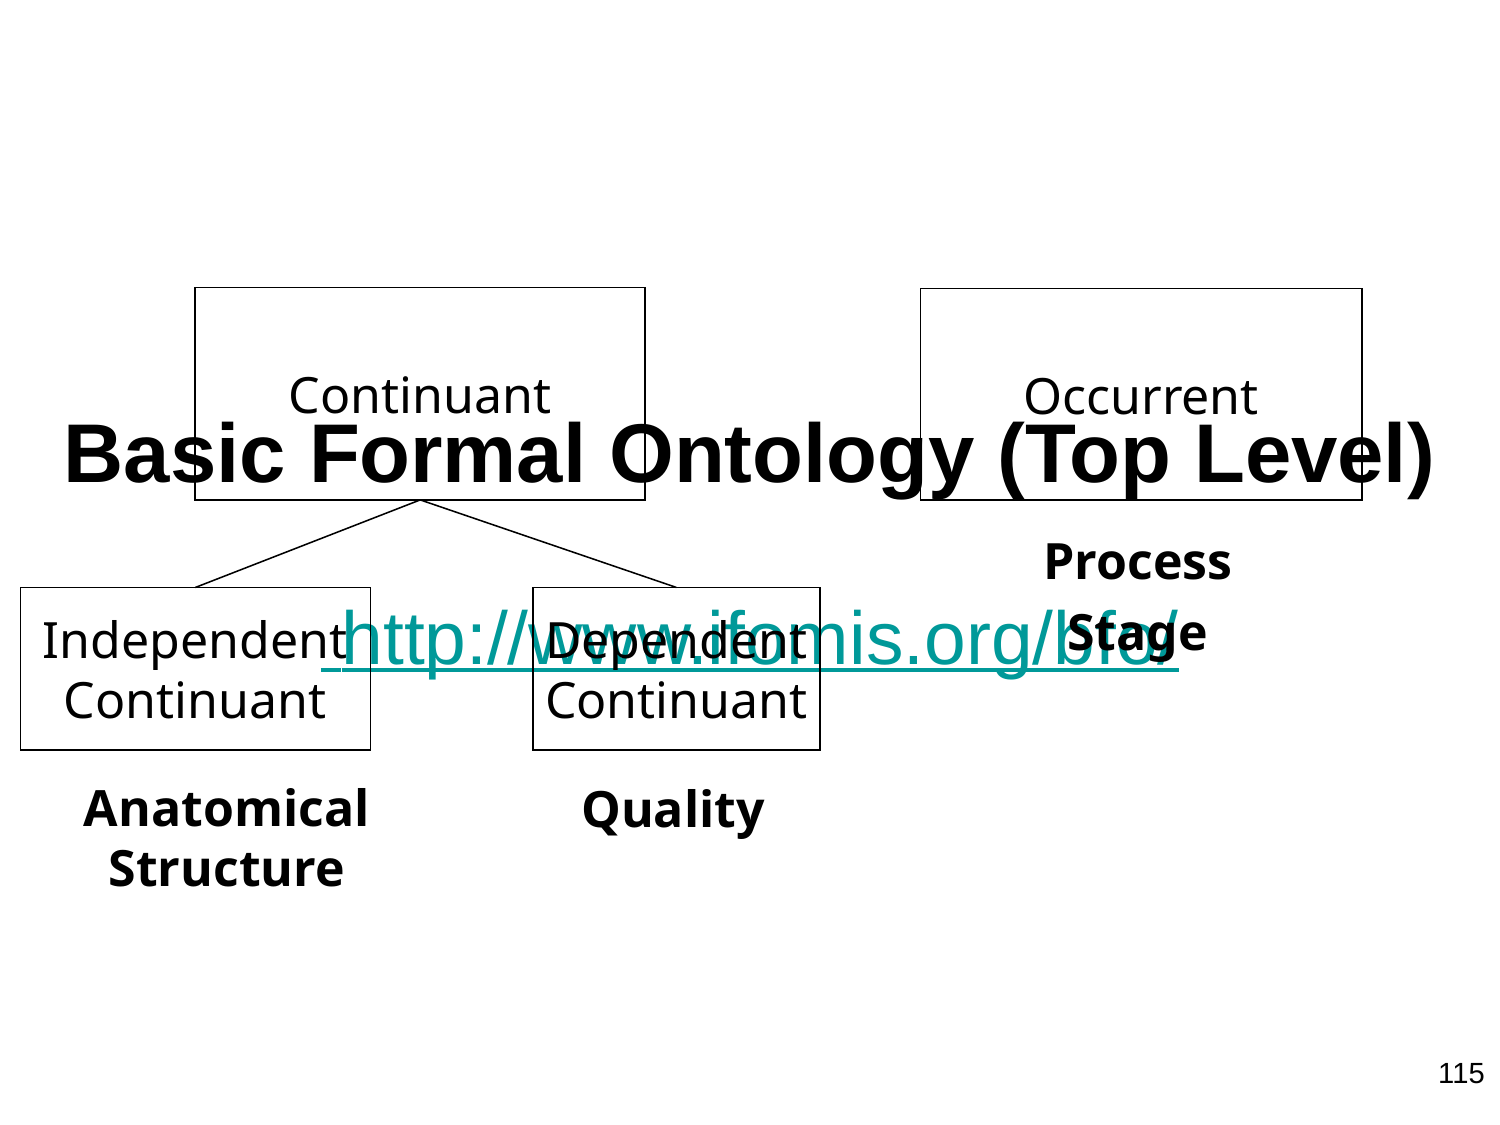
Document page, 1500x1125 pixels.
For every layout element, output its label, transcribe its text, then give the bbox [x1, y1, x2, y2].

text_box Independent Continuant [20, 587, 371, 750]
title Basic Formal Ontology (Top Level) http://www.ifomis.org/bfo/ [0, 455, 195, 523]
text_box Process Stage [849, 521, 1425, 668]
title Basic Formal Ontology (Top Level) http://www.ifomis.org/bfo/ [646, 455, 1500, 523]
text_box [194, 499, 419, 588]
text_box Anatomical Structure [0, 769, 454, 904]
text_box Continuant [195, 287, 646, 499]
text_box Dependent Continuant [532, 587, 821, 750]
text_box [420, 499, 677, 588]
text_box Occurrent [920, 288, 1362, 500]
text_box Quality [412, 770, 934, 845]
slide_number 115 [1149, 1046, 1500, 1125]
